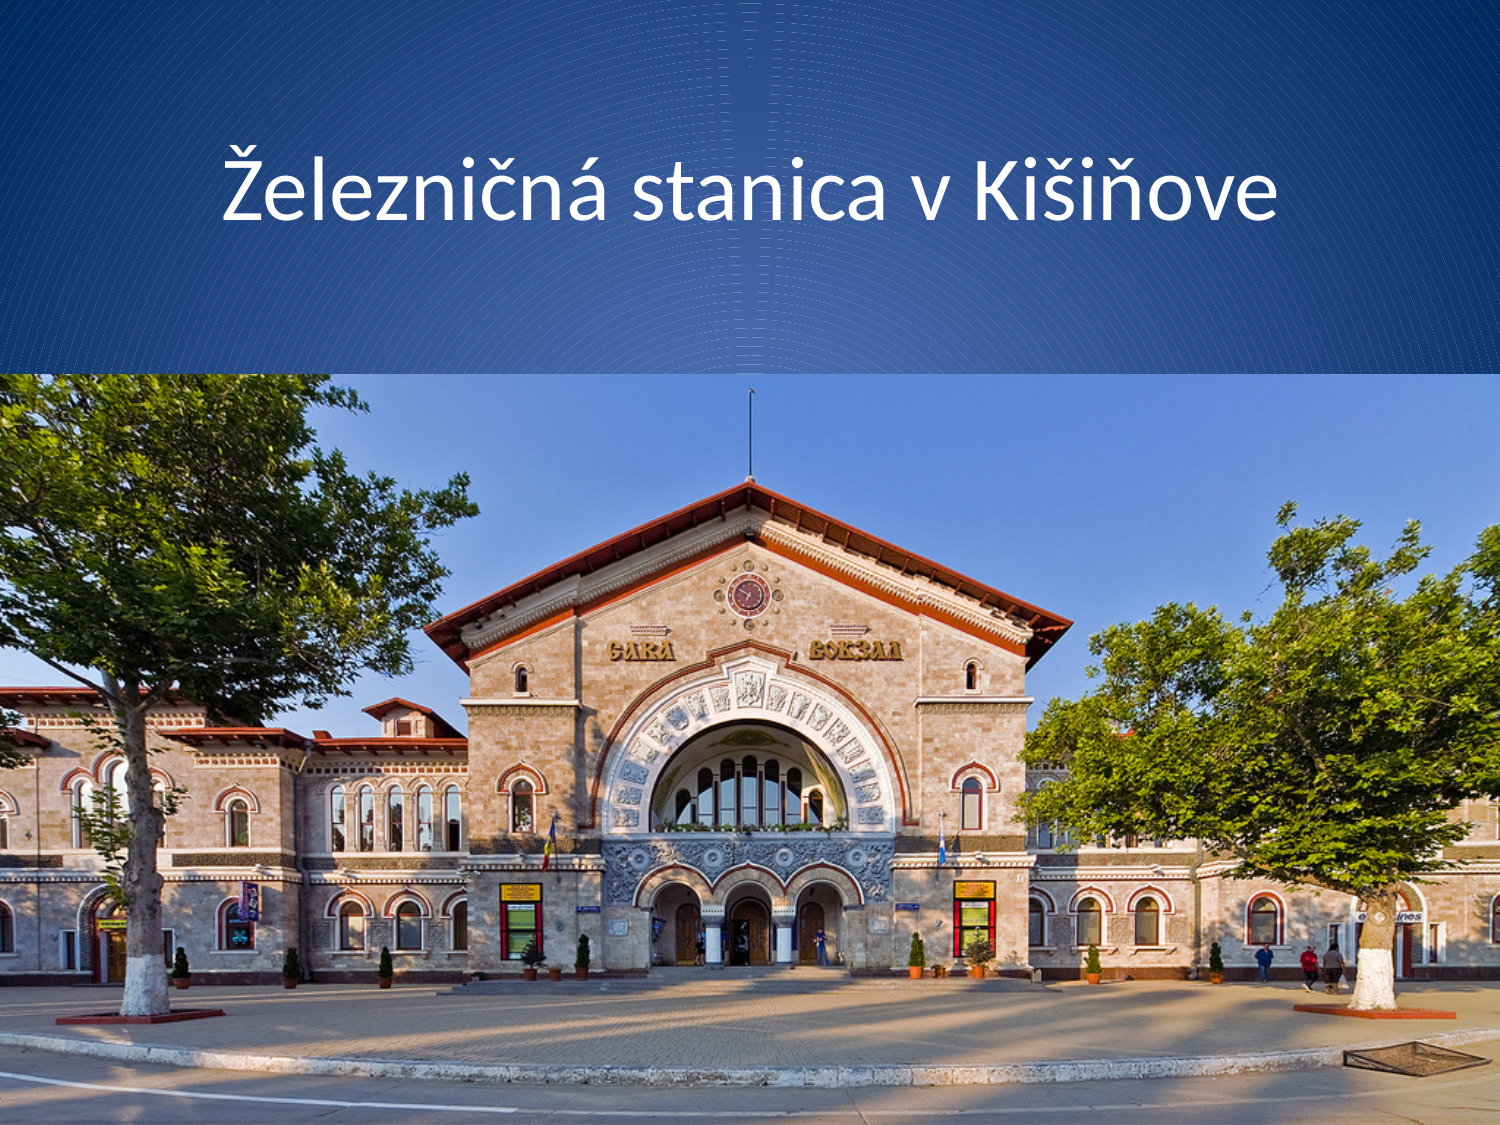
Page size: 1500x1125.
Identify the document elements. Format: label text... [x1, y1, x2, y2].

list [0, 374, 1500, 1125]
title Železničná stanica v Kišiňove [76, 90, 1427, 278]
